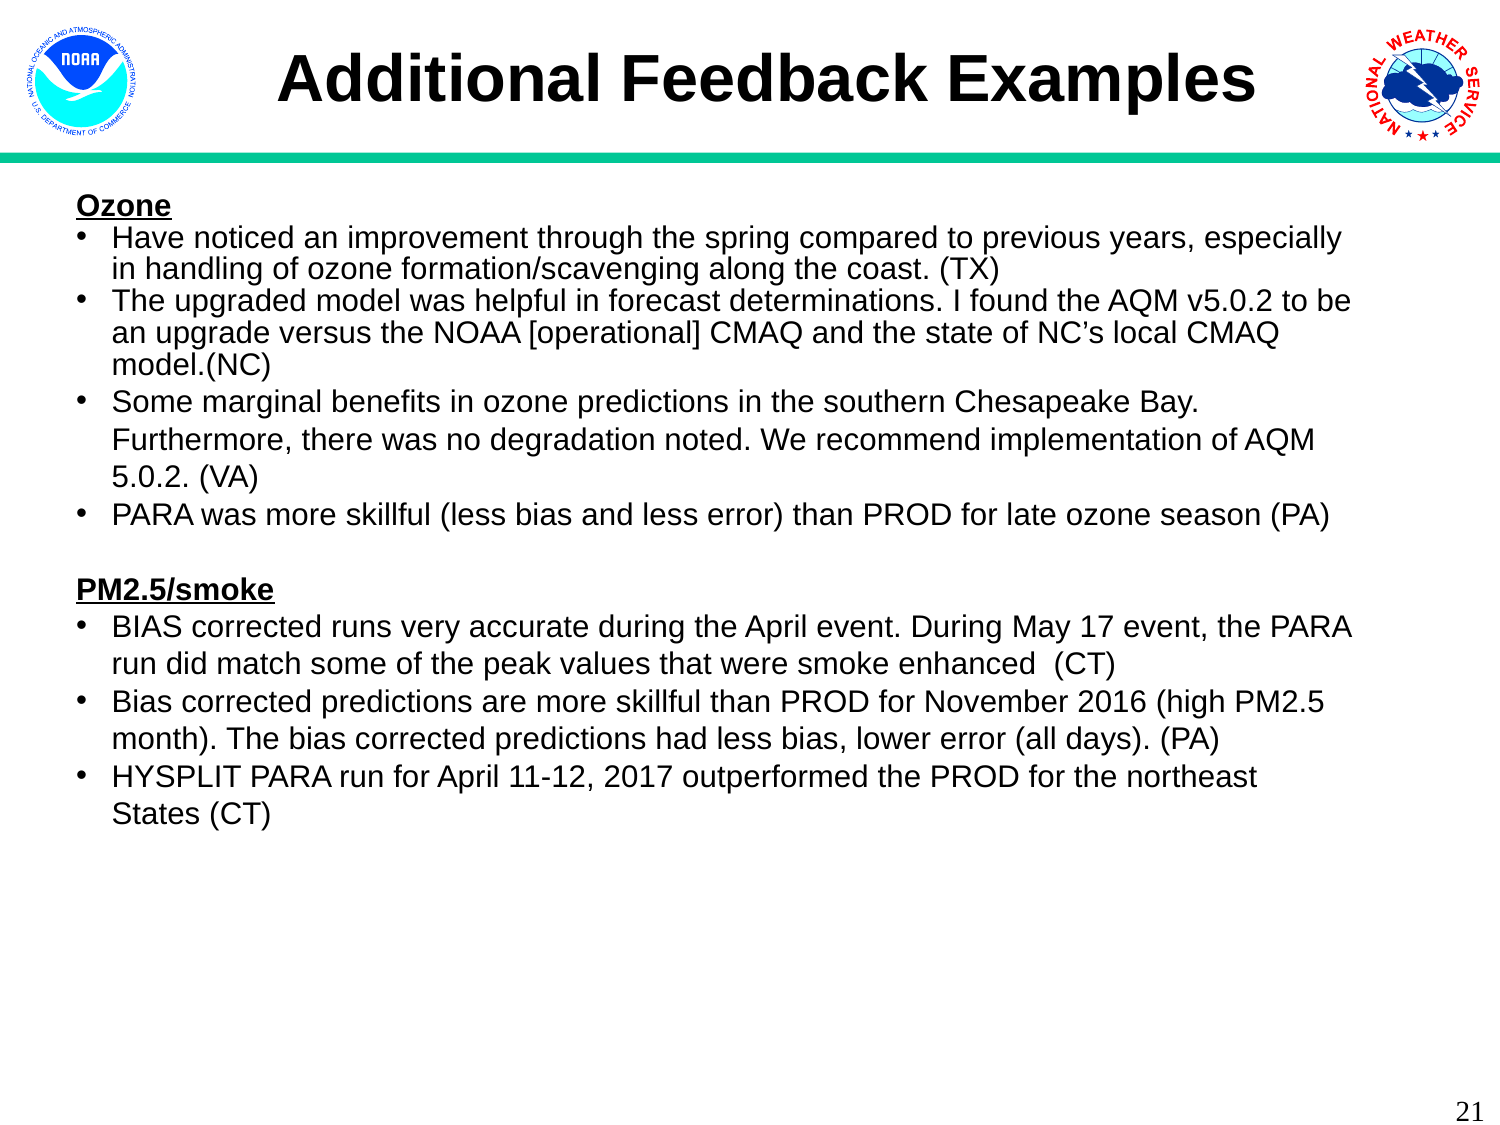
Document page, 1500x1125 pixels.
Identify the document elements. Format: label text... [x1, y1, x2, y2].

text_box Ozone Have noticed an improvement through the spring compared to previous years, especially in handling of ozone formation/scavenging along the coast. (TX) The upgraded model was helpful in forecast determinations. I found the AQM v5.0.2 to be an upgrade versus the NOAA [operational] CMAQ and the state of NC’s local CMAQ model.(NC) Some marginal benefits in ozone predictions in the southern Chesapeake Bay. Furthermore, there was no degradation noted. We recommend implementation of AQM 5.0.2. (VA) PARA was more skillful (less bias and less error) than PROD for late ozone season (PA) PM2.5/smoke BIAS corrected runs very accurate during the April event. During May 17 event, the PARA run did match some of the peak values that were smoke enhanced (CT) Bias corrected predictions are more skillful than PROD for November 2016 (high PM2.5 month). The bias corrected predictions had less bias, lower error (all days). (PA) HYSPLIT PARA run for April 11-12, 2017 outperformed the PROD for the northeast States (CT) [61, 183, 1371, 1070]
text_box <number> [1425, 1084, 1500, 1125]
text_box Additional Feedback Examples [148, 39, 1387, 127]
